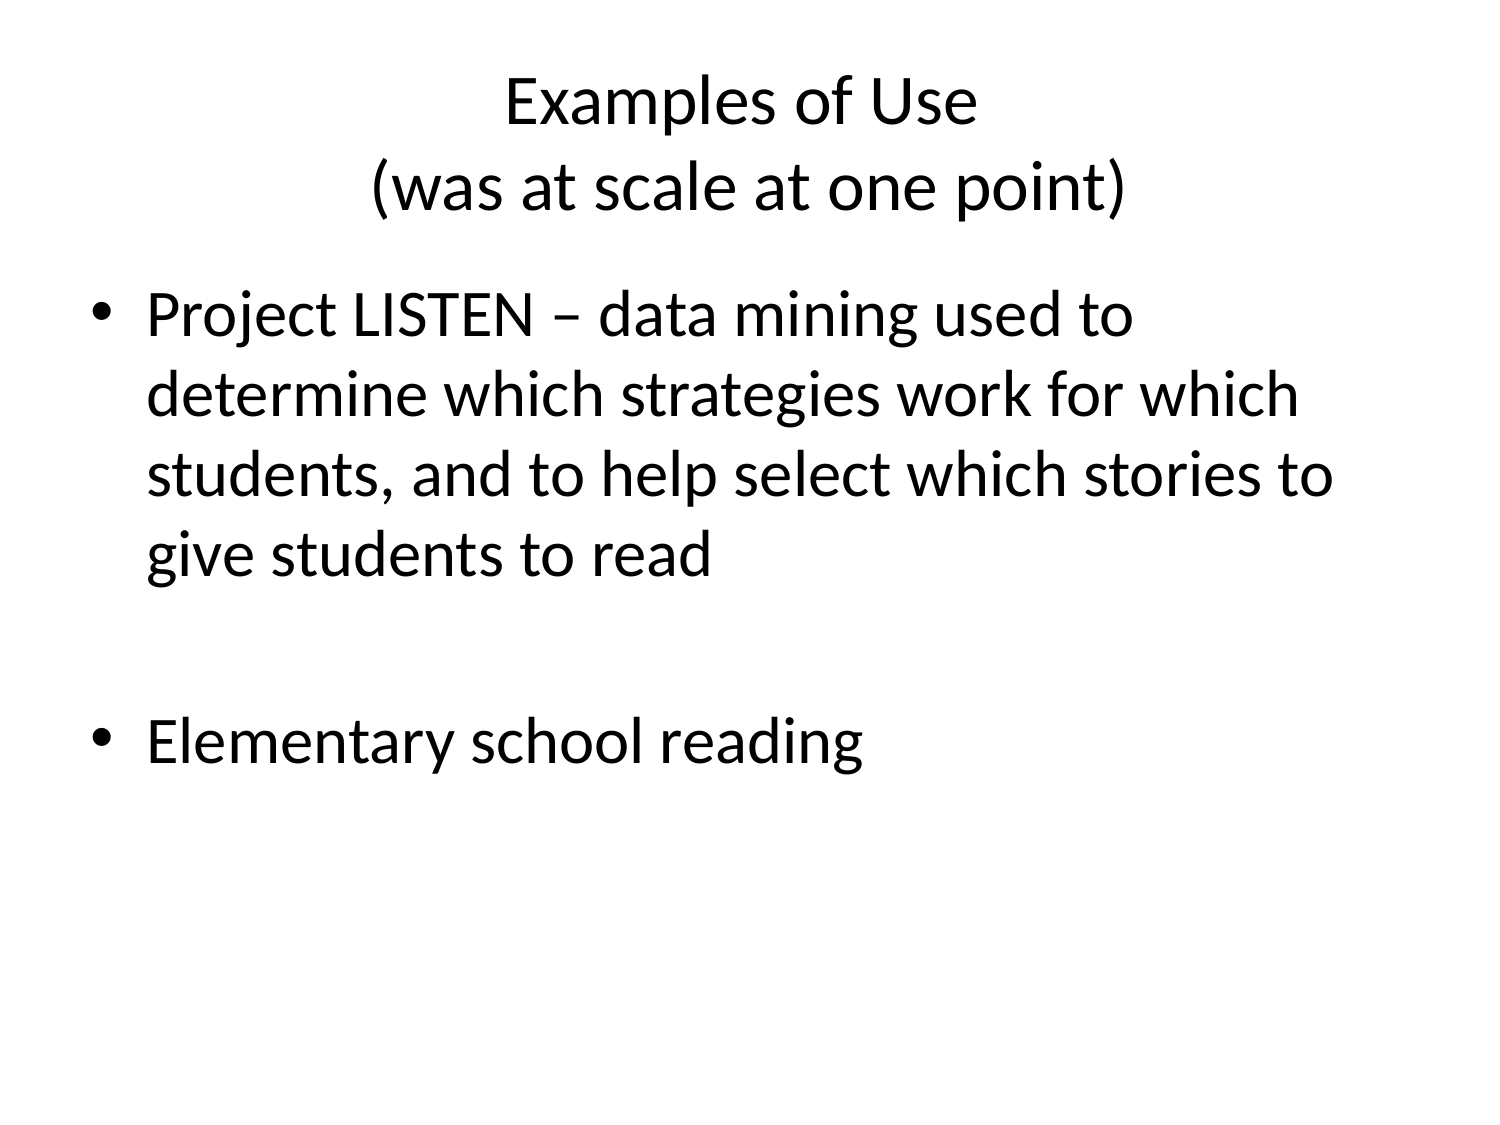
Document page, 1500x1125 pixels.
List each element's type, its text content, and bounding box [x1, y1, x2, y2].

list Project LISTEN – data mining used to determine which strategies work for which students, and to help select which stories to give students to read Elementary school reading [75, 262, 1425, 1005]
title Examples of Use (was at scale at one point) [75, 45, 1425, 233]
